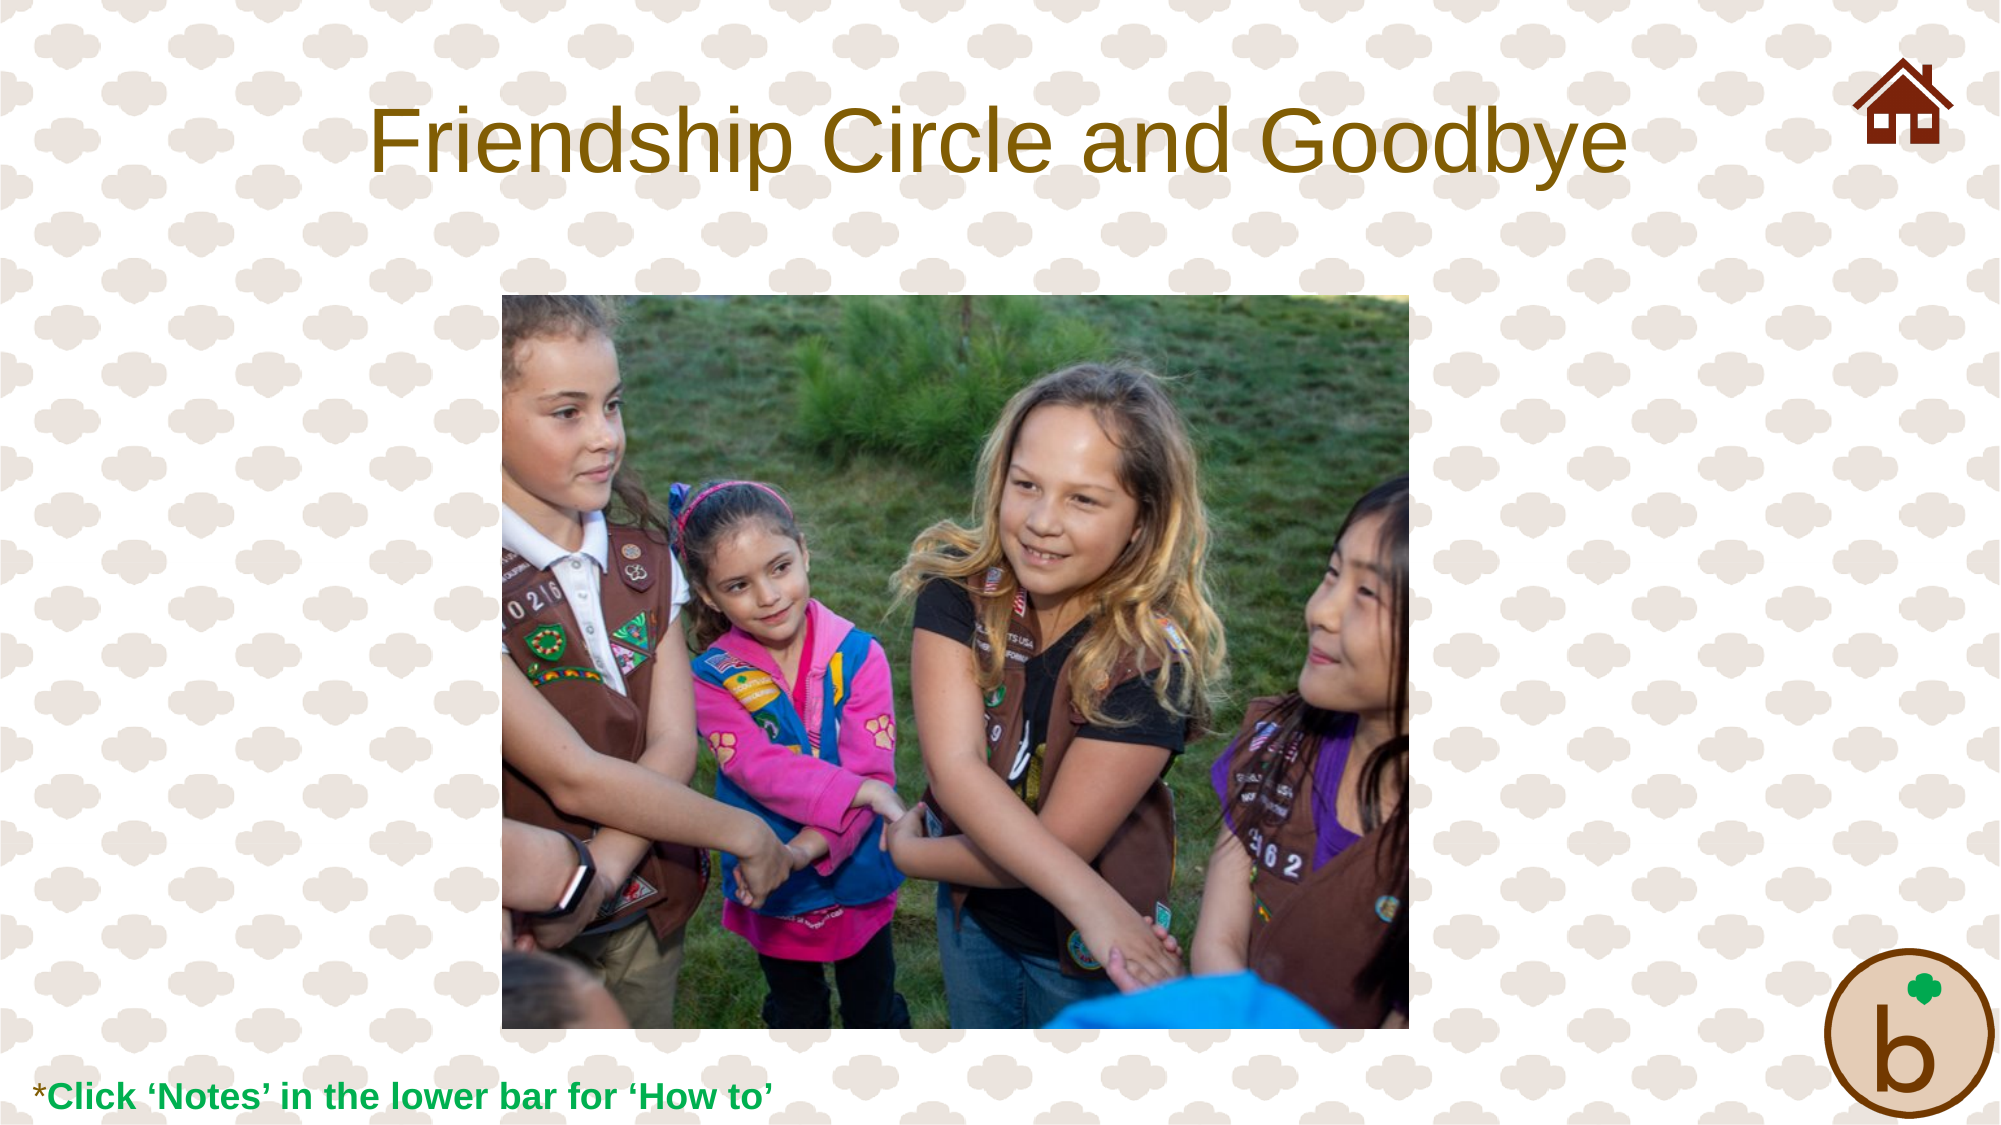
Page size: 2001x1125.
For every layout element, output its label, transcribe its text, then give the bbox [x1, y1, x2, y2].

title Friendship Circle and Goodbye [137, 34, 1863, 252]
picture [0, 0, 2001, 1125]
text_box *Click ‘Notes’ in the lower bar for ‘How to’ [17, 1064, 805, 1125]
